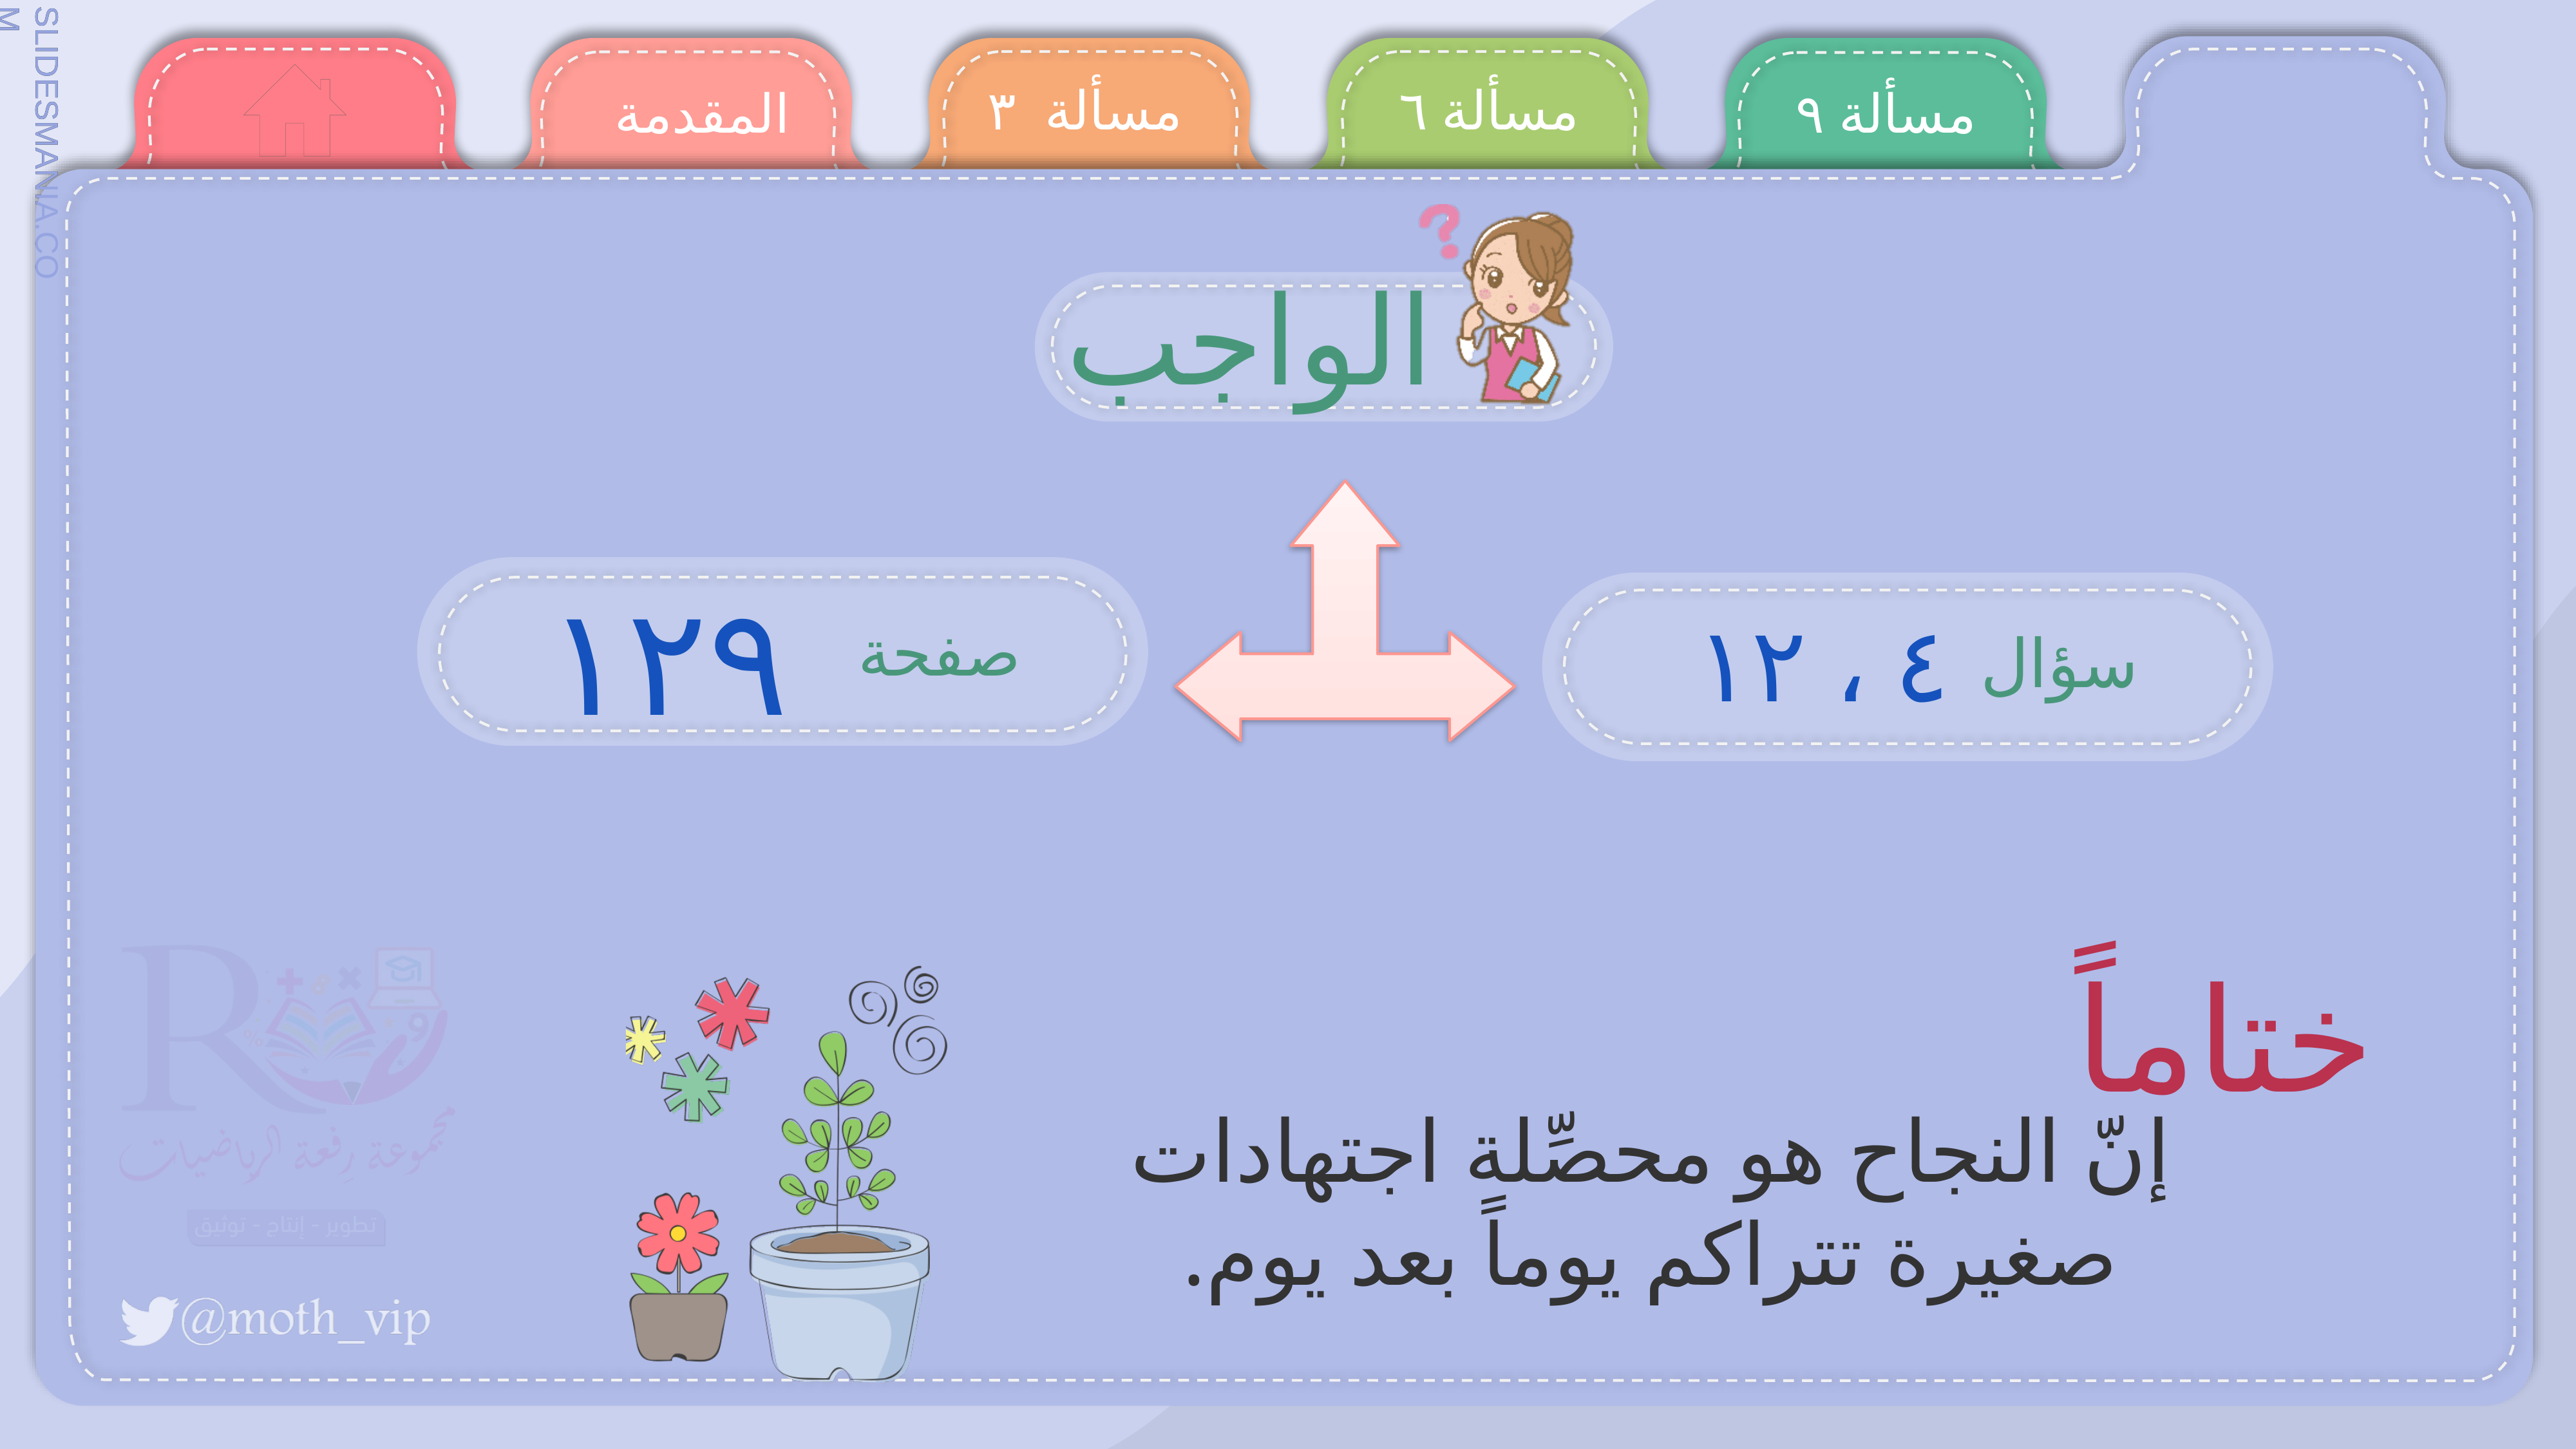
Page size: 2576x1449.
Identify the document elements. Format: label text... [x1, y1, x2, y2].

text_box مسألة ٦ [1323, 65, 1655, 151]
text_box إنّ النجاح هو محصِّلة اجتهادات صغيرة تتراكم يوماً بعد يوم. [1036, 1083, 2309, 1315]
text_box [417, 539, 1149, 800]
text_box المقدمة [536, 69, 869, 155]
picture [625, 954, 1031, 1383]
text_box [243, 64, 346, 156]
text_box [1175, 480, 1515, 741]
text_box ختاماً [1987, 934, 2478, 1134]
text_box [943, 204, 1614, 422]
text_box مسألة ٩ [1727, 69, 2059, 155]
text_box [1542, 572, 2274, 817]
text_box مسألة ٣ [919, 65, 1251, 151]
